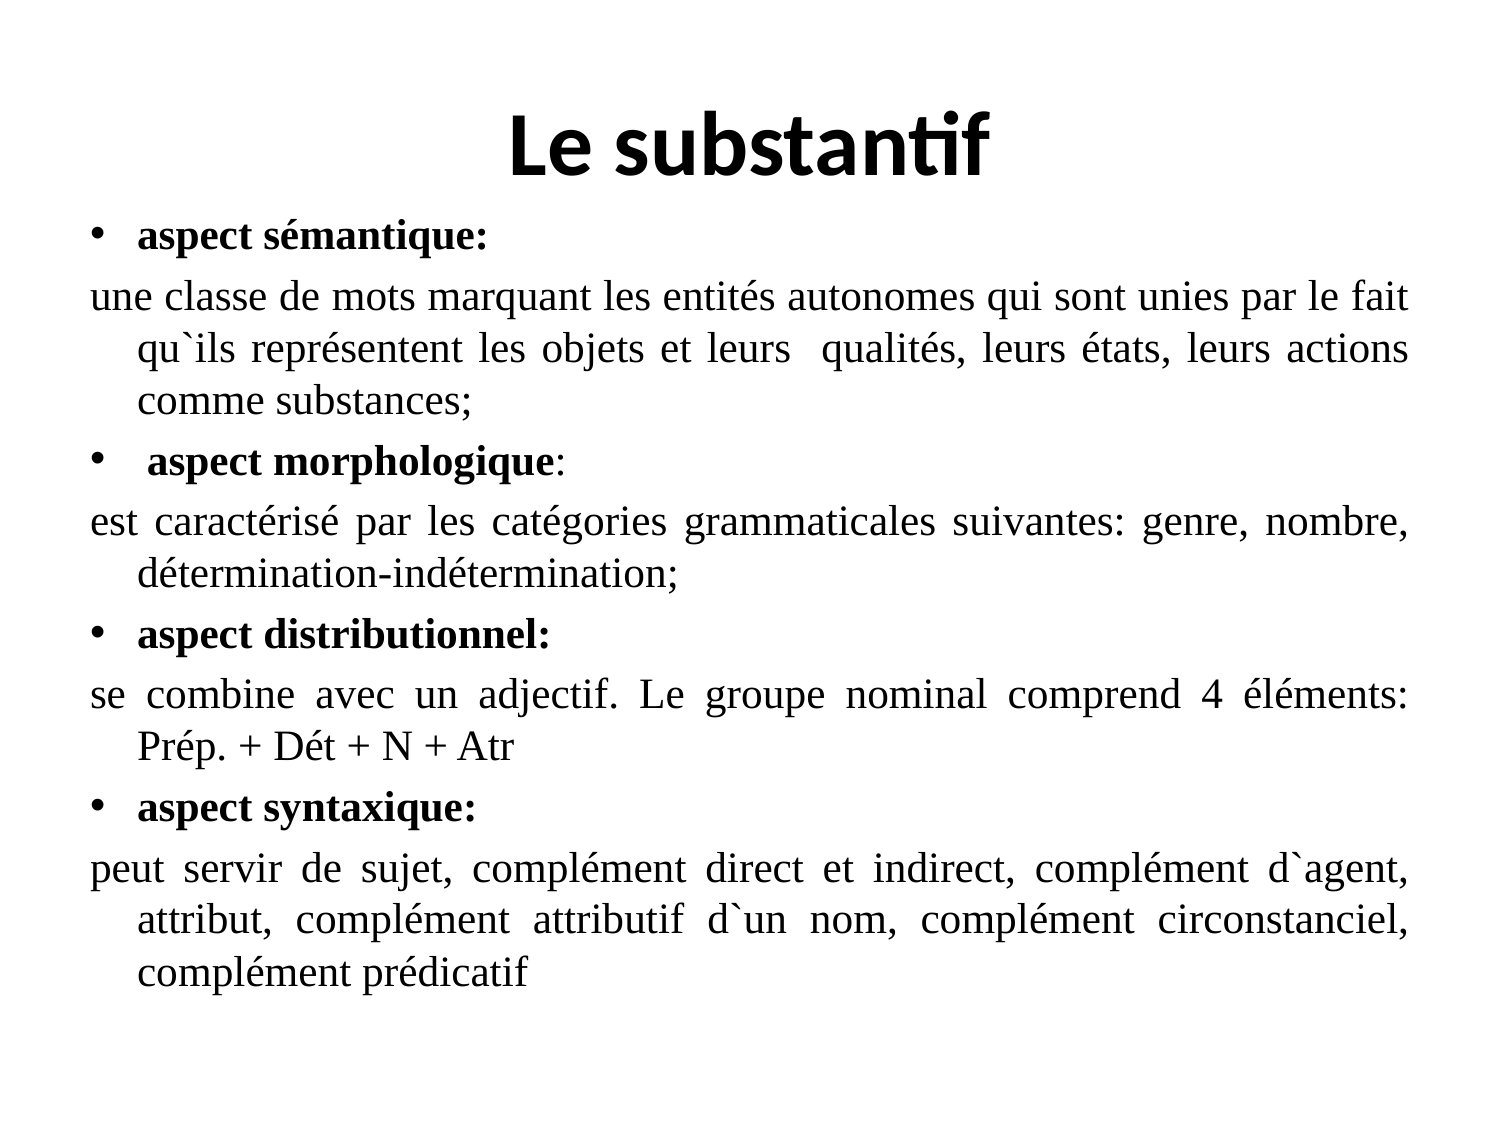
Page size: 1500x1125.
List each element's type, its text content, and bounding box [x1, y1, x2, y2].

title Le substantif [75, 45, 1425, 199]
list aspect sémantique: une classe de mots marquant les entités autonomes qui sont unies par le fait qu`ils représentent les objets et leurs qualités, leurs états, leurs actions comme substances; aspect morphologique: est caractérisé par les catégories grammaticales suivantes: genre, nombre, détermination-indétermination; aspect distributionnel: se combine avec un adjectif. Le groupe nominal comprend 4 éléments: Prép. + Dét + N + Atr aspect syntaxique: peut servir de sujet, complément direct et indirect, complément d`agent, attribut, complément attributif d`un nom, complément circonstanciel, complément prédicatif [75, 199, 1425, 1005]
